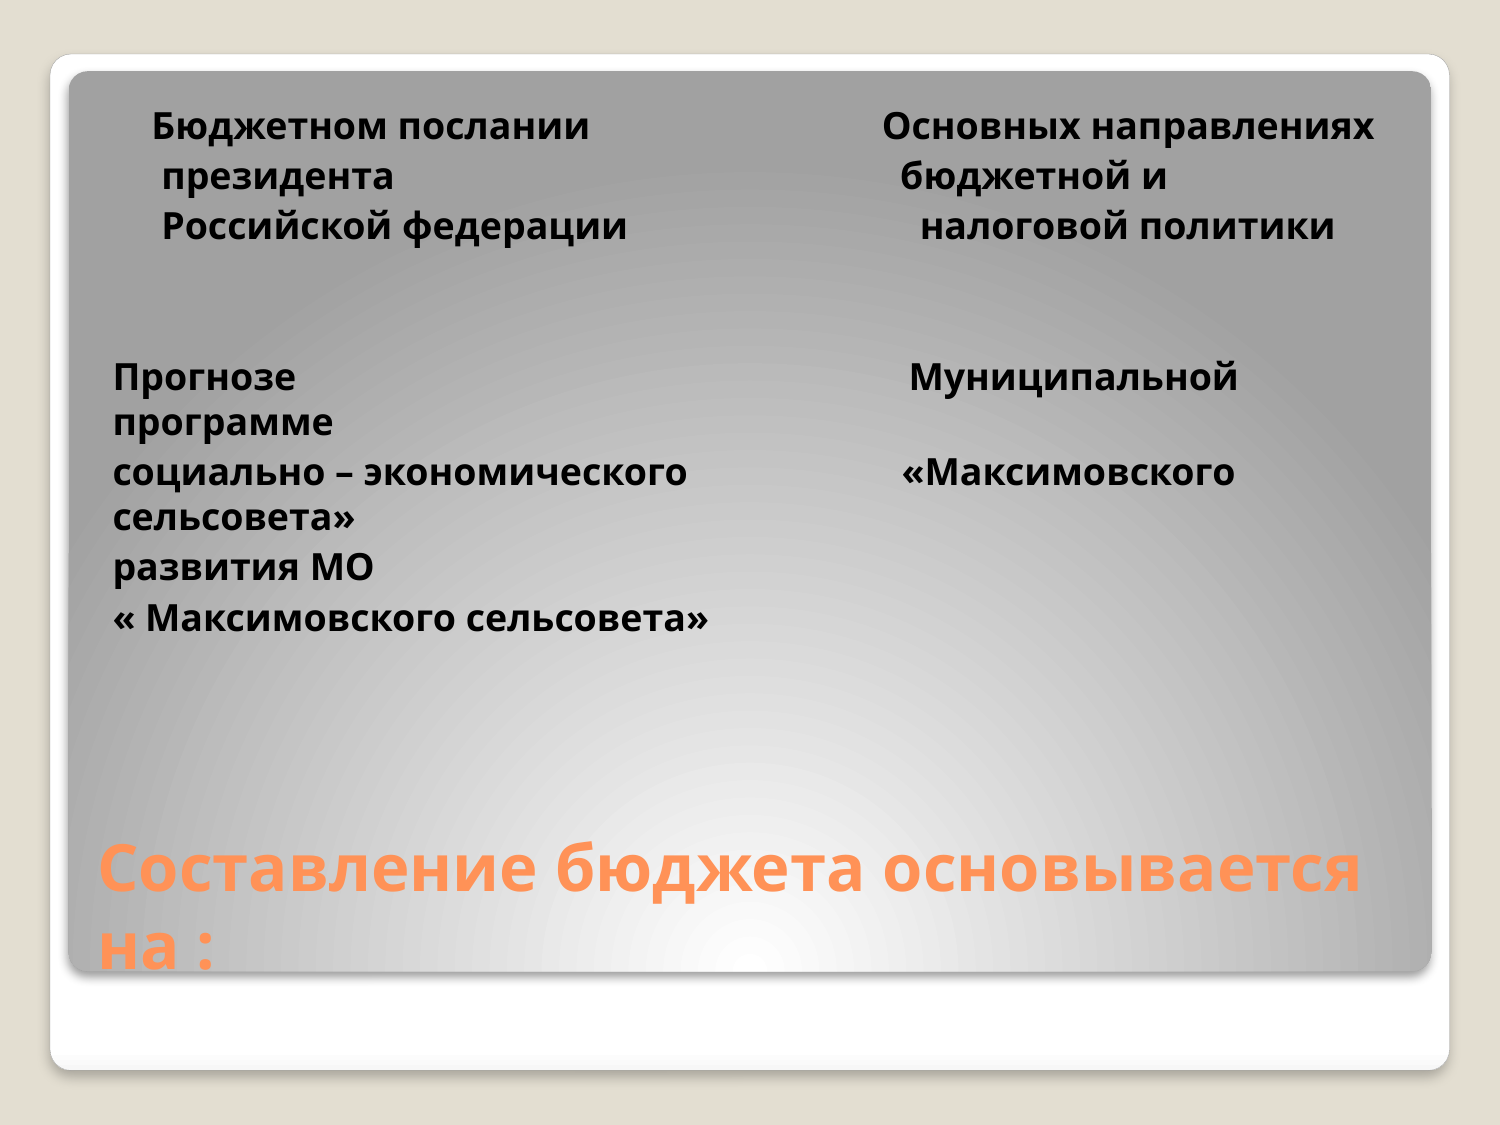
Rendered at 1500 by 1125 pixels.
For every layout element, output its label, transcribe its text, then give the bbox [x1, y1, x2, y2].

list Бюджетном послании Основных направлениях президента бюджетной и Российской федерации налоговой политики Прогнозе Муниципальной программе социально – экономического «Максимовского сельсовета» развития МО « Максимовского сельсовета» [82, 86, 1425, 774]
title Составление бюджета основывается на : [82, 817, 1425, 990]
